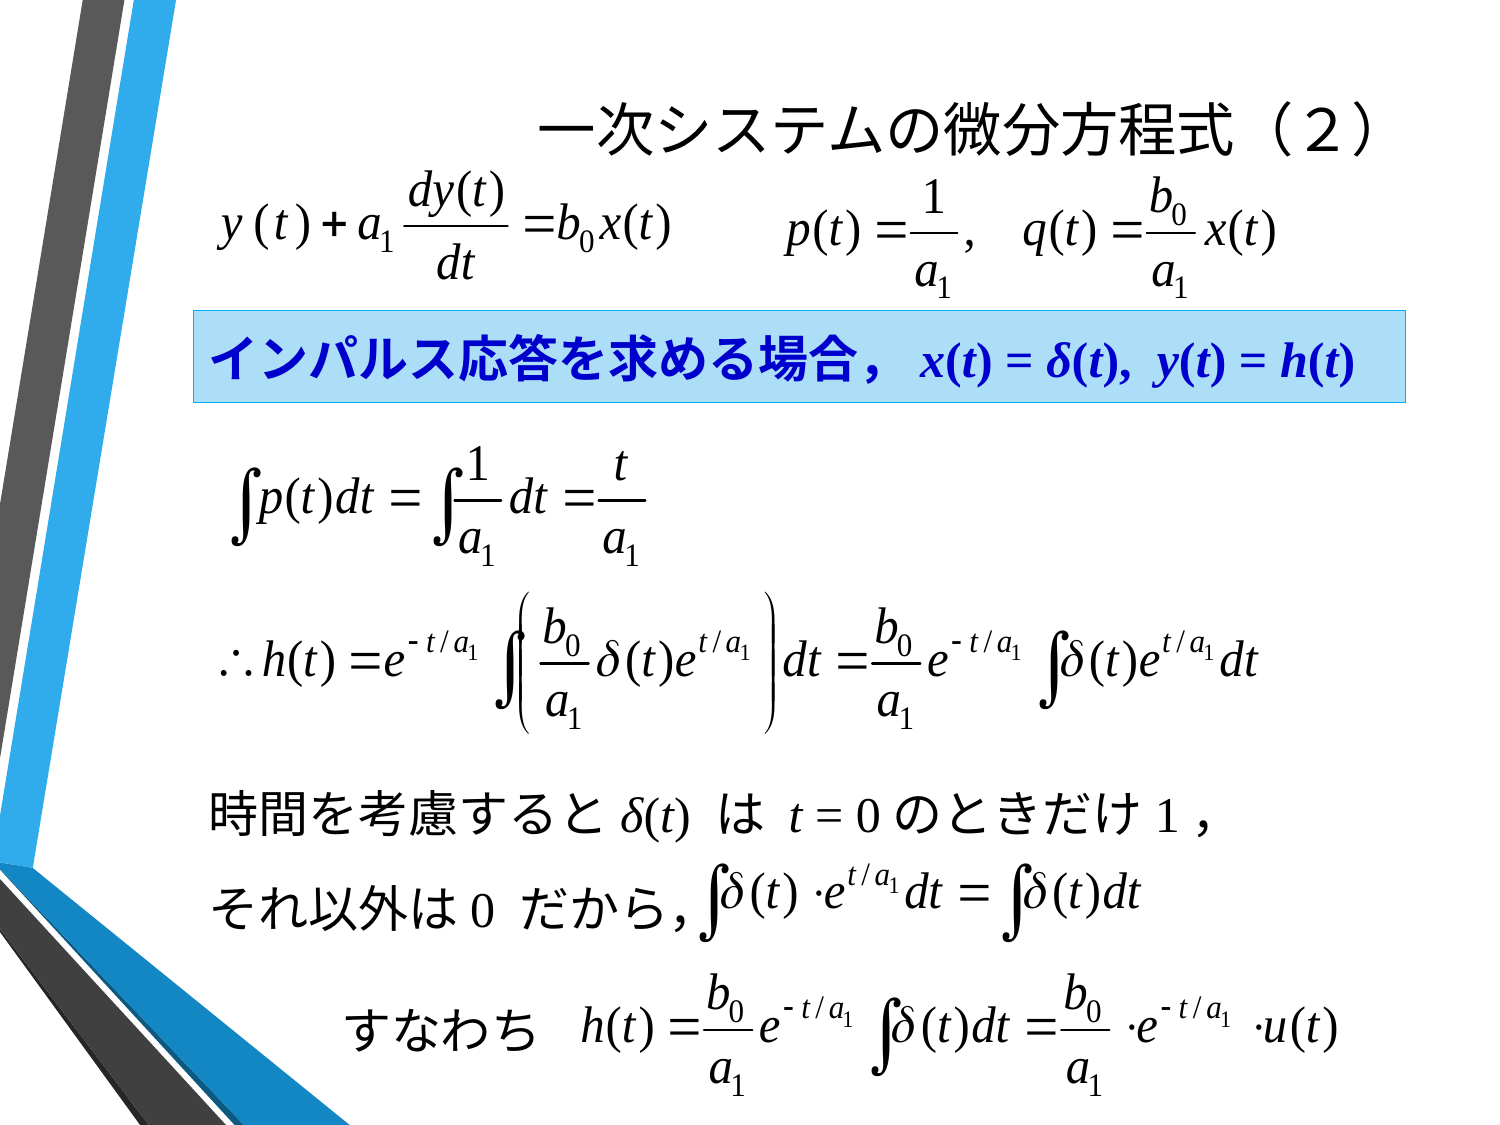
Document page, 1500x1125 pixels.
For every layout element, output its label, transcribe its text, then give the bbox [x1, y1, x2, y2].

title 一次システムの微分方程式（２） [161, 75, 1425, 183]
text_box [682, 843, 1154, 952]
text_box すなわち [326, 981, 572, 1066]
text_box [214, 431, 1272, 747]
text_box 時間を考慮するとδ(t) は t = 0のときだけ1， それ以外は0 だから， [193, 765, 1370, 849]
list インパルス応答を求める場合，x(t) = δ(t), y(t) = h(t) [193, 310, 1406, 403]
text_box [572, 958, 1349, 1109]
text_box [207, 154, 684, 291]
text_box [771, 161, 1288, 312]
